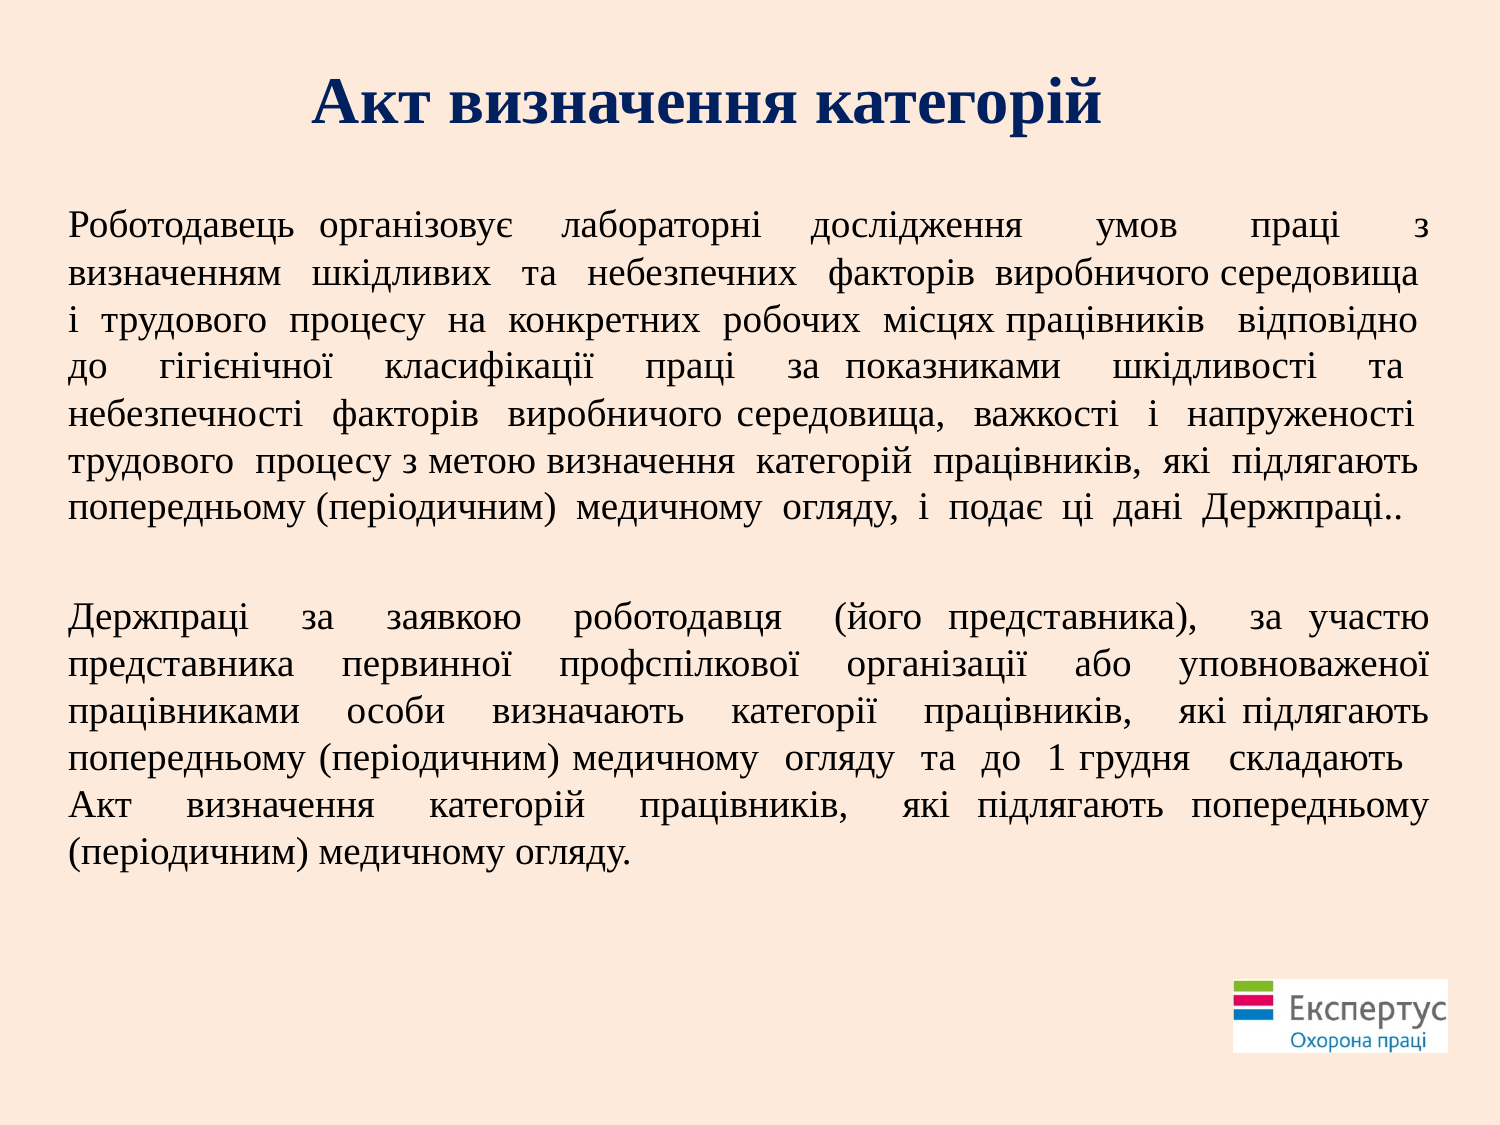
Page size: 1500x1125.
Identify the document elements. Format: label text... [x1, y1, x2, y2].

list Роботодавець організовує лабораторні дослідження умов праці з визначенням шкідливих та небезпечних факторів виробничого середовища і трудового процесу на конкретних робочих місцях працівників відповідно до гігієнічної класифікації праці за показниками шкідливості та небезпечності факторів виробничого середовища, важкості і напруженості трудового процесу з метою визначення категорій працівників, які підлягають попередньому (періодичним) медичному огляду, і подає ці дані Держпраці.. Держпраці за заявкою роботодавця (його представника), за участю представника первинної профспілкової організації або уповноваженої працівниками особи визначають категорії працівників, які підлягають попередньому (періодичним) медичному огляду та до 1 грудня складають Акт визначення категорій працівників, які підлягають попередньому (періодичним) медичному огляду. [53, 191, 1447, 934]
picture [1233, 978, 1448, 1053]
title Акт визначення категорій [75, 45, 1341, 149]
